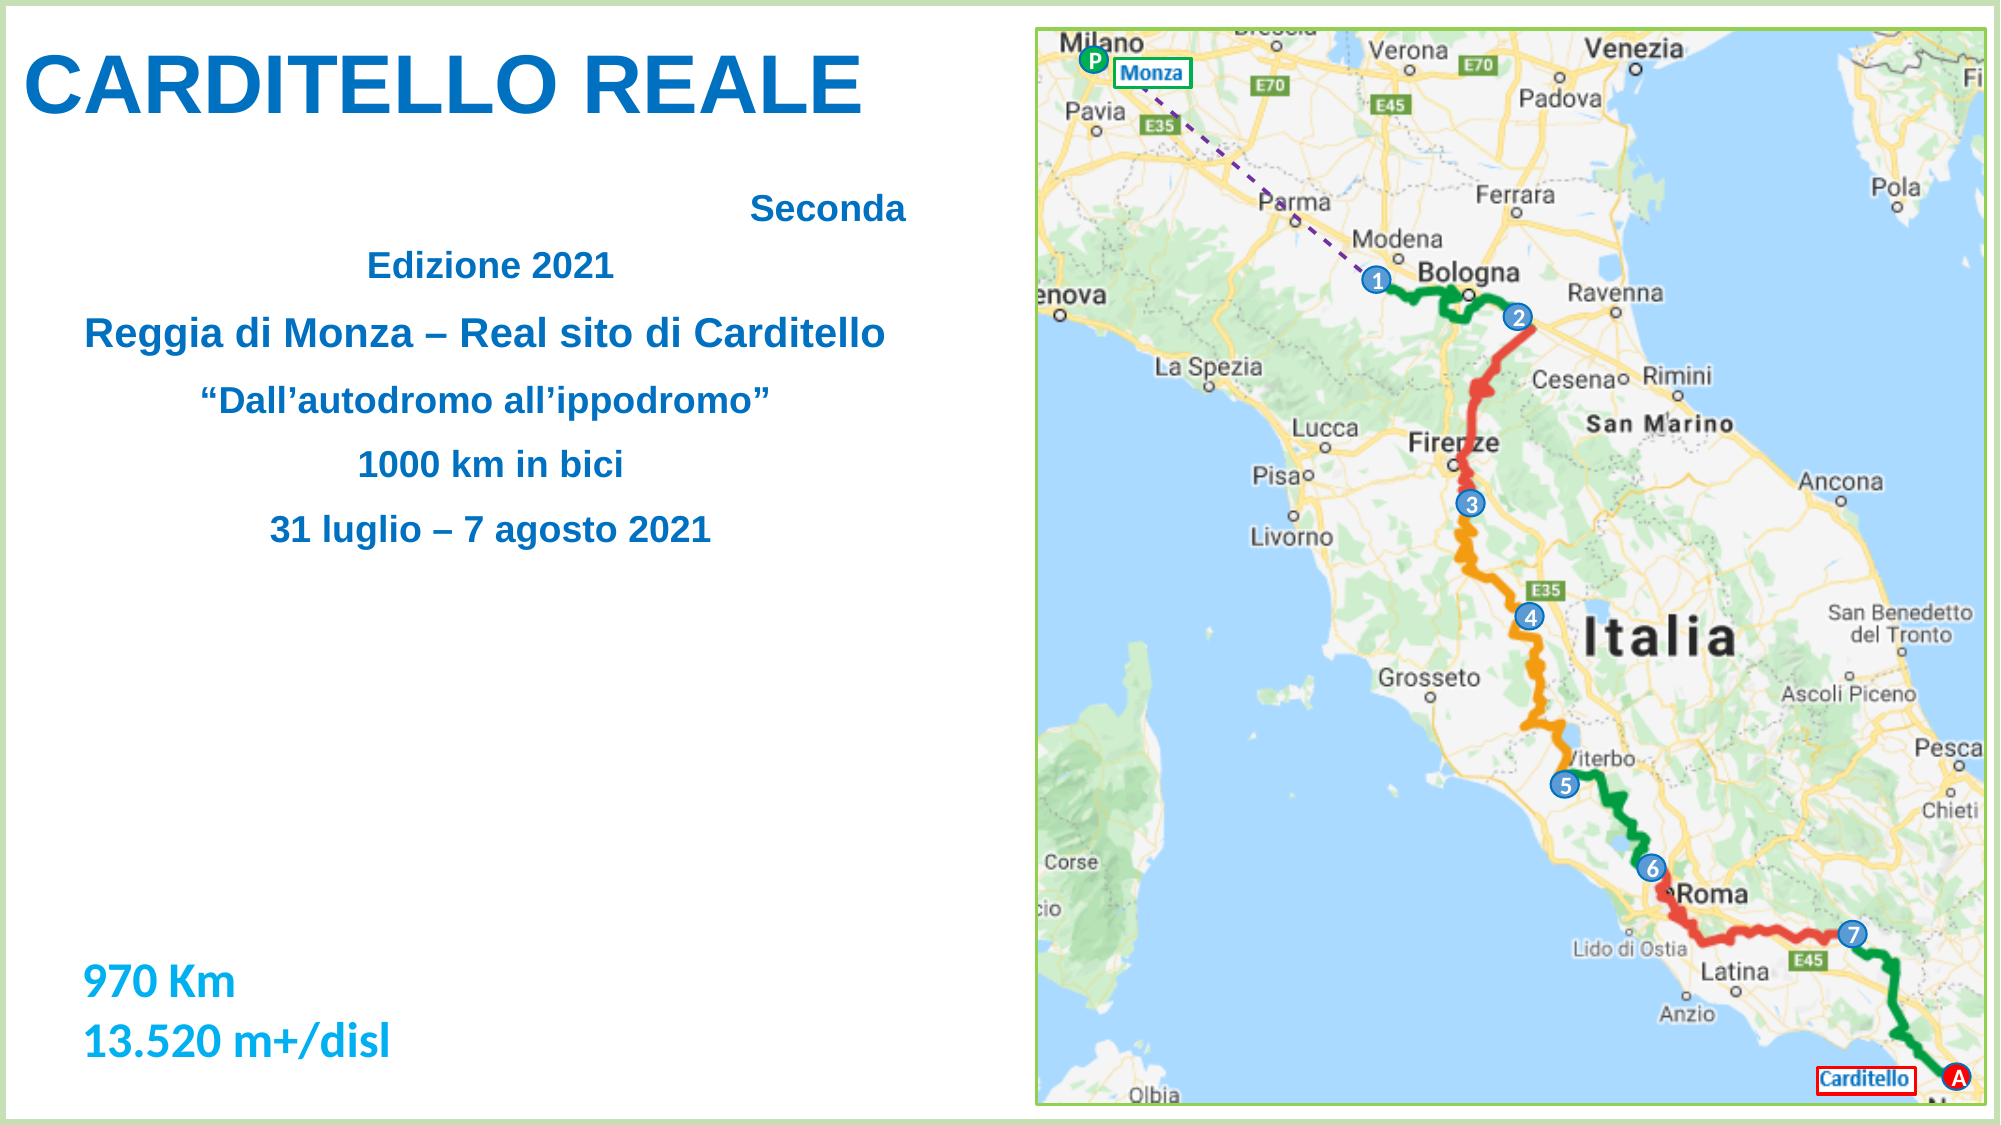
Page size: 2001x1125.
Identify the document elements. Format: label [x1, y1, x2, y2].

text_box [0, 0, 2000, 1125]
picture [1037, 30, 1984, 1103]
